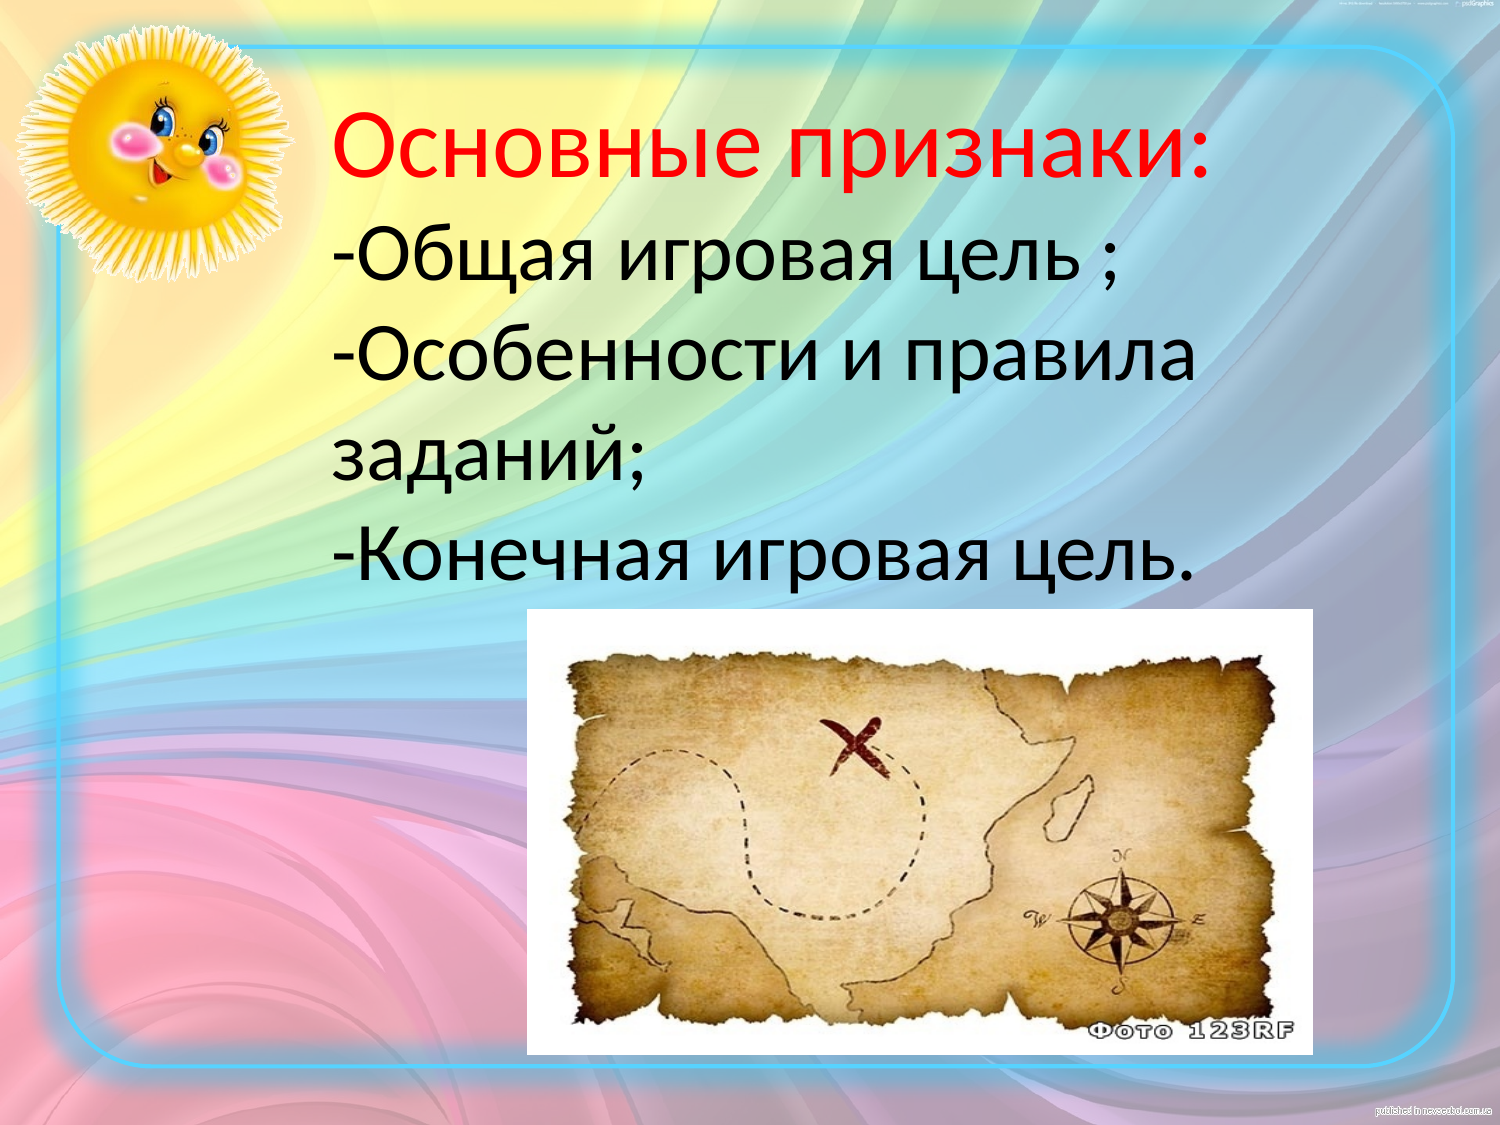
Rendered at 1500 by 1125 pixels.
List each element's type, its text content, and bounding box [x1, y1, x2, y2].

text_box Основные признаки: -Общая игровая цель ; -Особенности и правила заданий; -Конечная игровая цель. [316, 70, 1395, 675]
picture [527, 609, 1313, 1055]
picture [11, 11, 340, 340]
